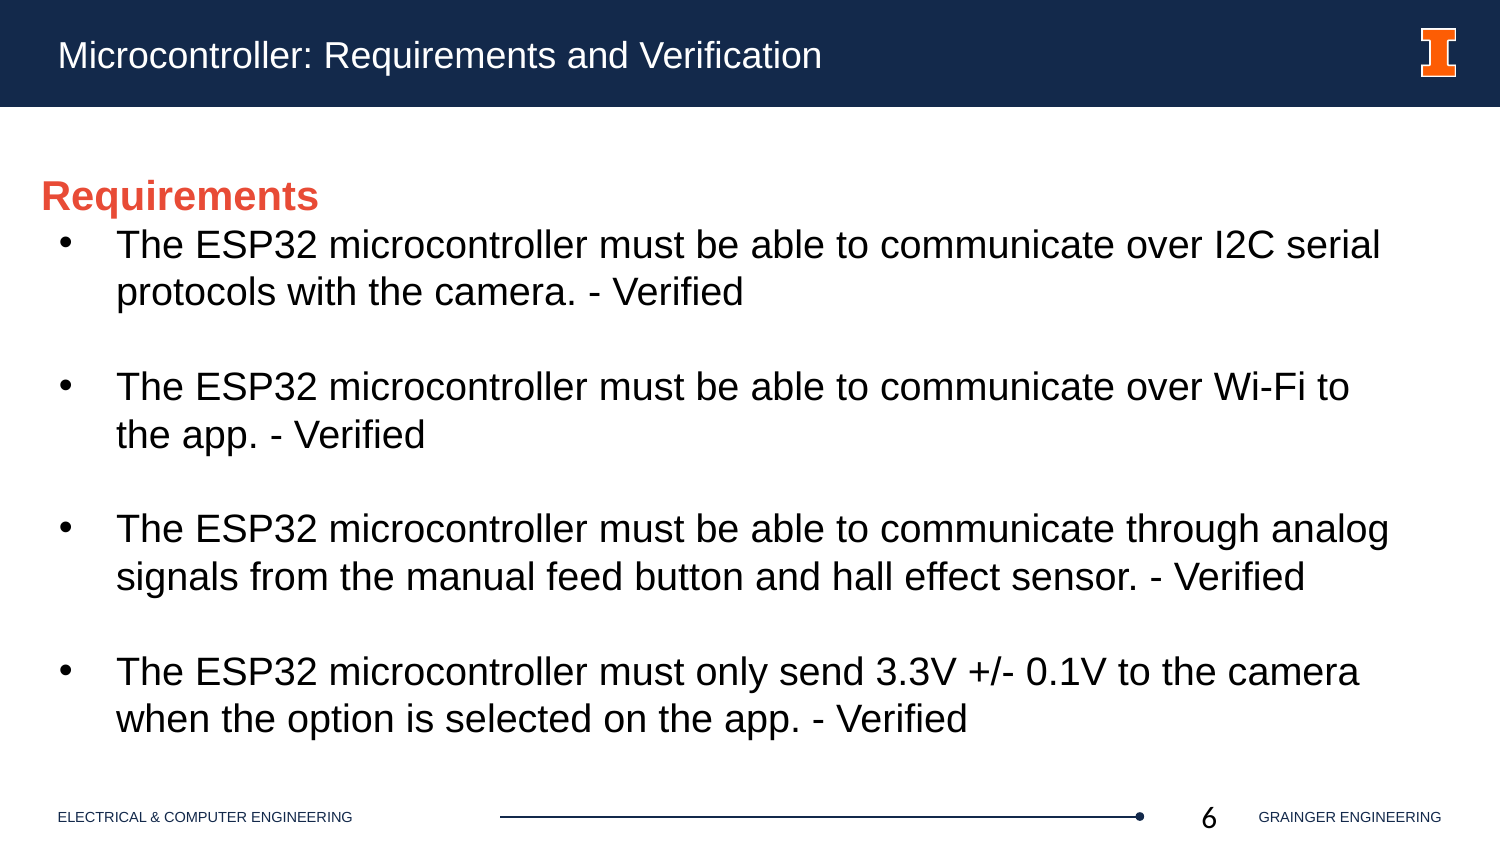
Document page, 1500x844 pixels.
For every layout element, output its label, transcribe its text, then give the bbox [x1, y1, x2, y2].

text_box [0, 0, 1500, 107]
picture [1421, 28, 1456, 77]
slide_number 6 [890, 794, 1229, 839]
text_box ELECTRICAL & COMPUTER ENGINEERING [46, 802, 890, 832]
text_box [499, 811, 1145, 822]
list Requirements The ESP32 microcontroller must be able to communicate over I2C serial protocols with the camera. - Verified The ESP32 microcontroller must be able to communicate over Wi-Fi to the app. - Verified The ESP32 microcontroller must be able to communicate through analog signals from the manual feed button and hall effect sensor. - Verified The ESP32 microcontroller must only send 3.3V +/- 0.1V to the camera when the option is selected on the app. - Verified [29, 162, 1406, 757]
text_box GRAINGER ENGINEERING [1229, 802, 1453, 832]
text_box Microcontroller: Requirements and Verification [46, 25, 1389, 82]
